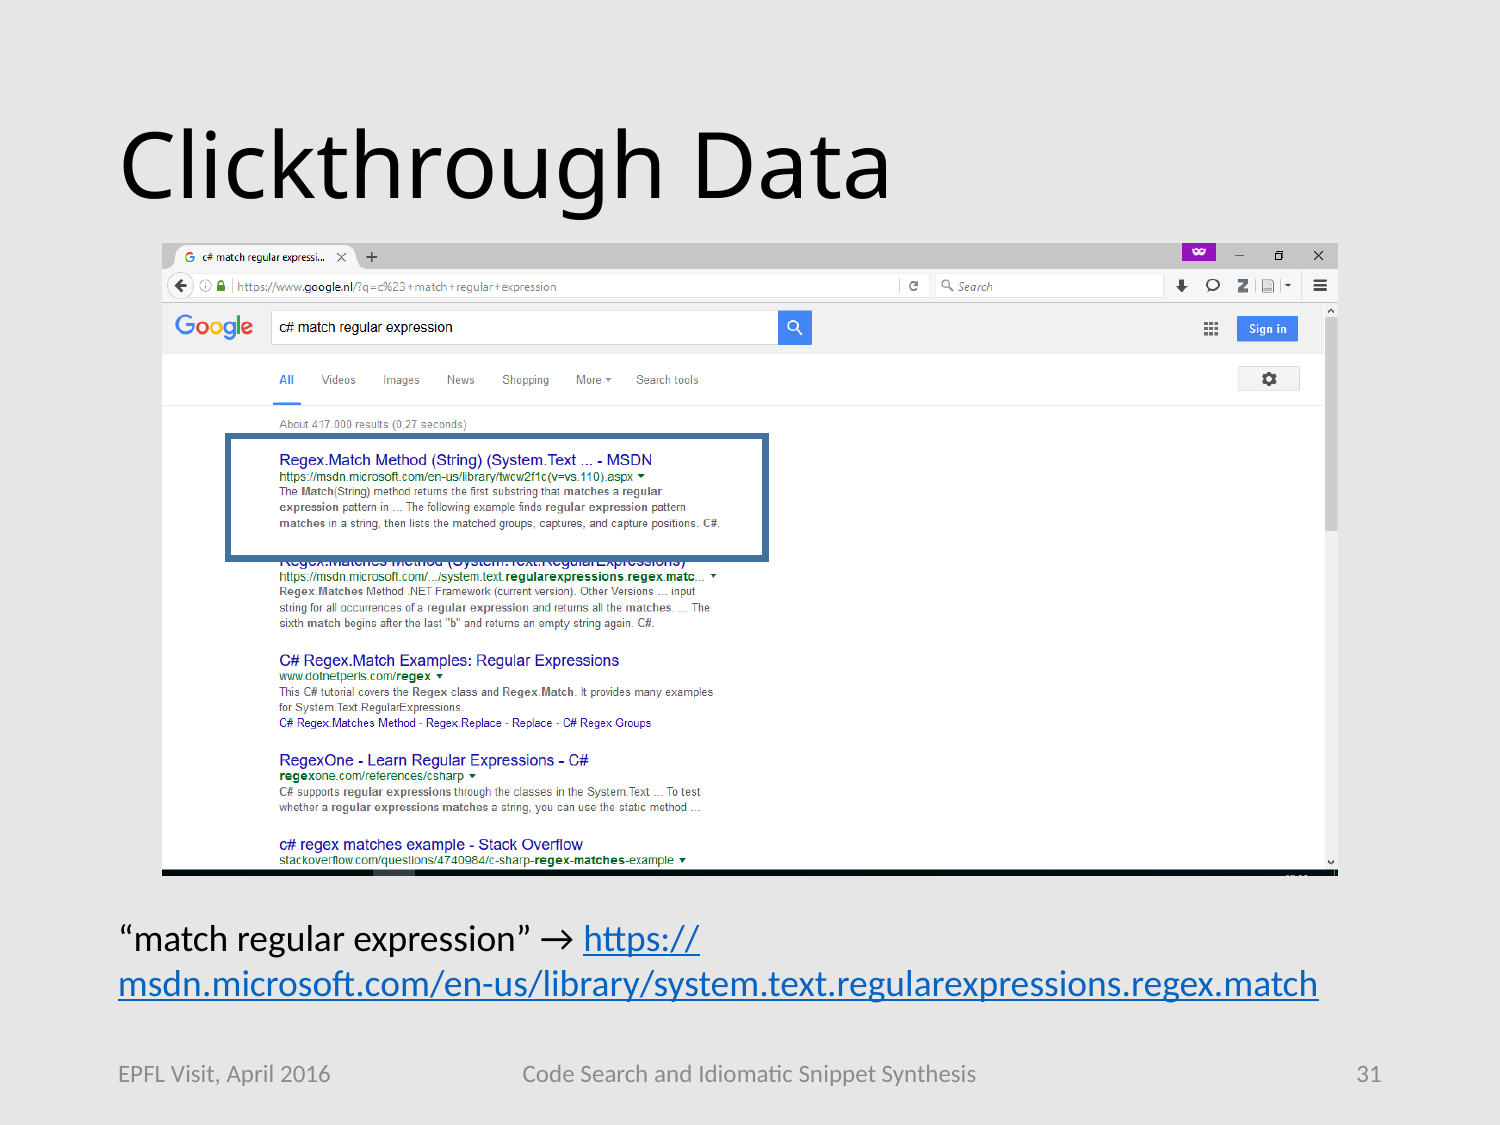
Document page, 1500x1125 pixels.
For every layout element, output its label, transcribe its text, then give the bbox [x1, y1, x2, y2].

text_box “match regular expression” → https://msdn.microsoft.com/en-us/library/system.text.regularexpressions.regex.match [103, 906, 1459, 1012]
footer Code Search and Idiomatic Snippet Synthesis [496, 1042, 1004, 1103]
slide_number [103, 1042, 441, 1103]
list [162, 243, 1338, 876]
slide_number 31 [1059, 1042, 1397, 1103]
title Clickthrough Data [103, 59, 1397, 278]
